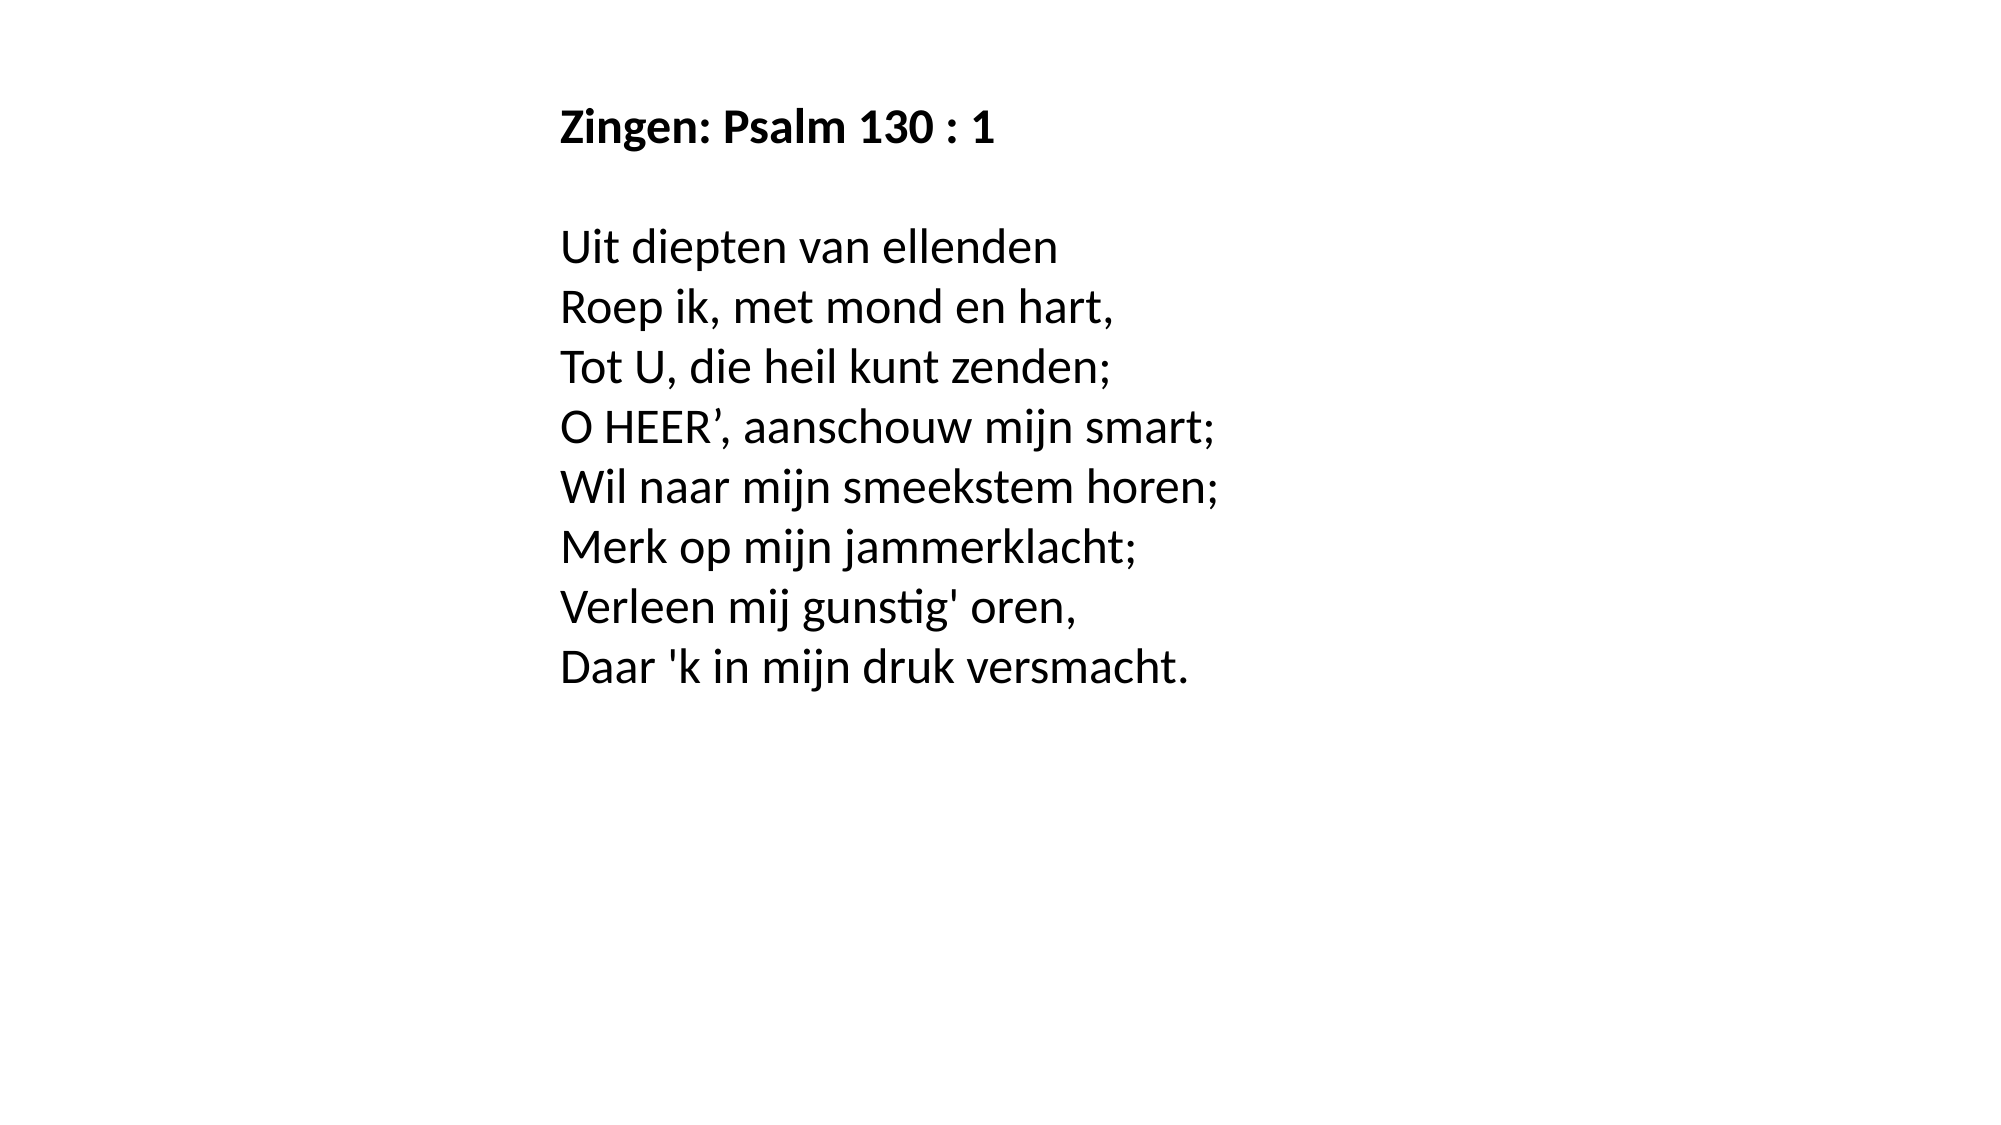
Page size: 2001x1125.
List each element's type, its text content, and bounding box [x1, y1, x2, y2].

text_box Zingen: Psalm 130 : 1 Uit diepten van ellenden Roep ik, met mond en hart, Tot U, die heil kunt zenden; O HEER’, aanschouw mijn smart; Wil naar mijn smeekstem horen; Merk op mijn jammerklacht; Verleen mij gunstig' oren, Daar 'k in mijn druk versmacht. [545, 85, 1545, 701]
